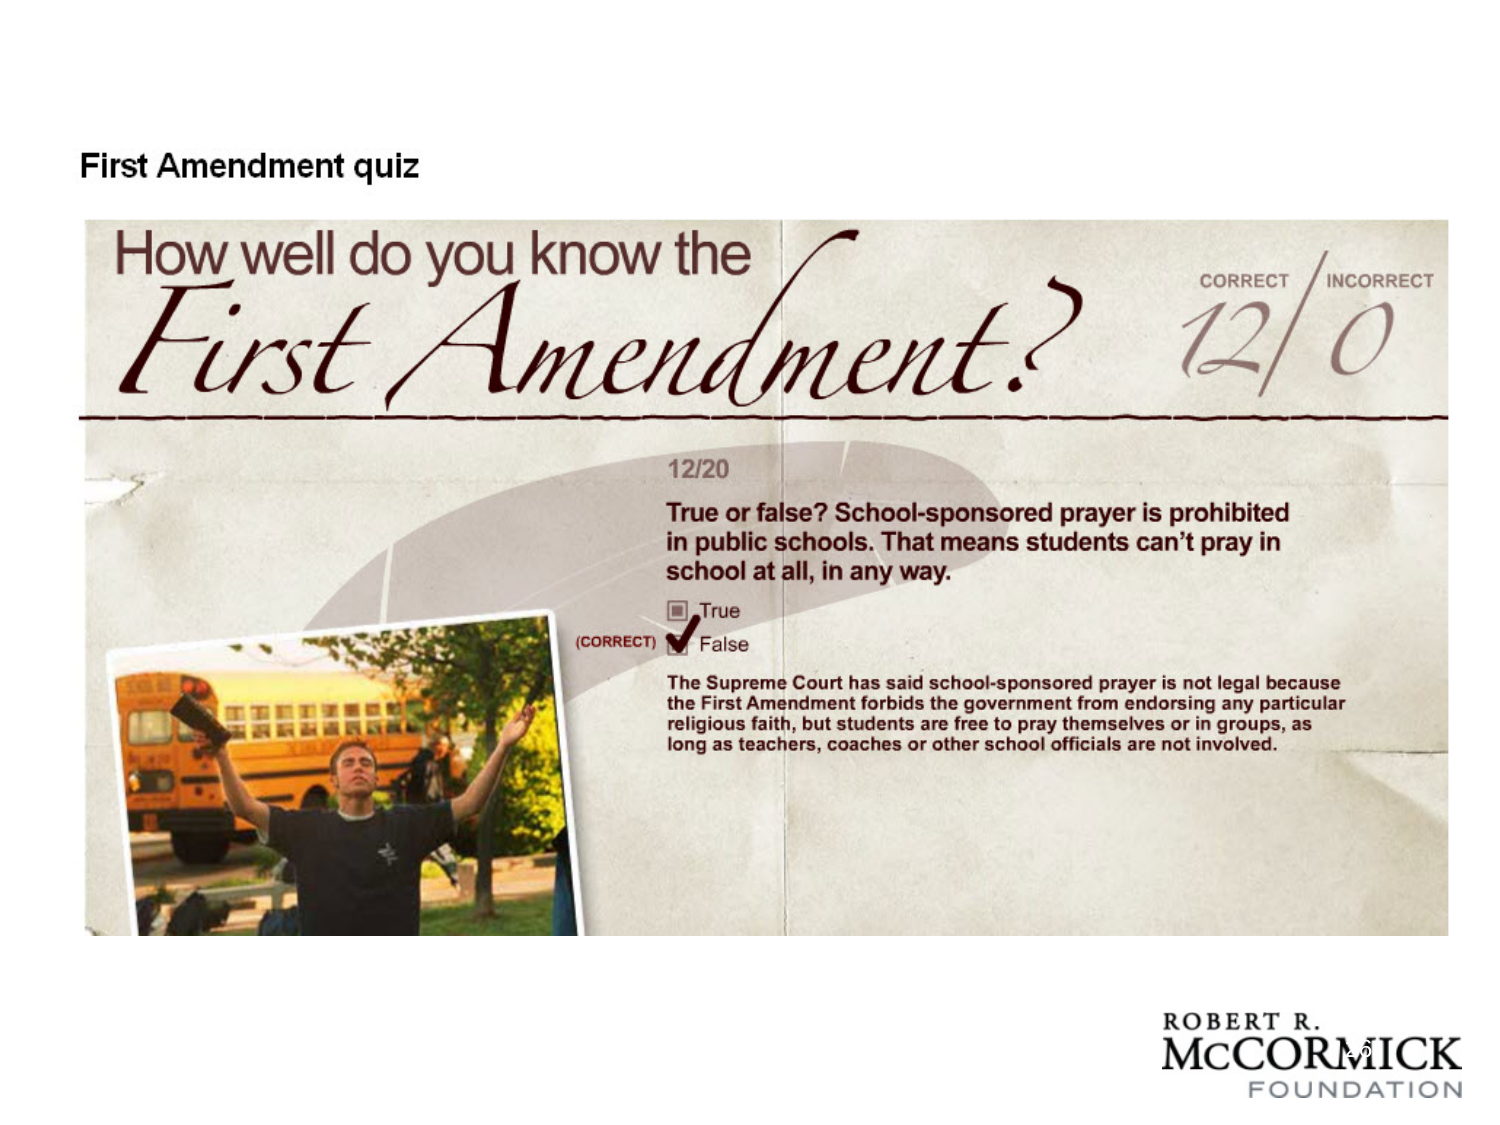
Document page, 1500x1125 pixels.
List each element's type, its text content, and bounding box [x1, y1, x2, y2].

picture [49, 137, 1451, 936]
text_box 26 [1037, 1024, 1388, 1100]
picture [1162, 1012, 1462, 1098]
